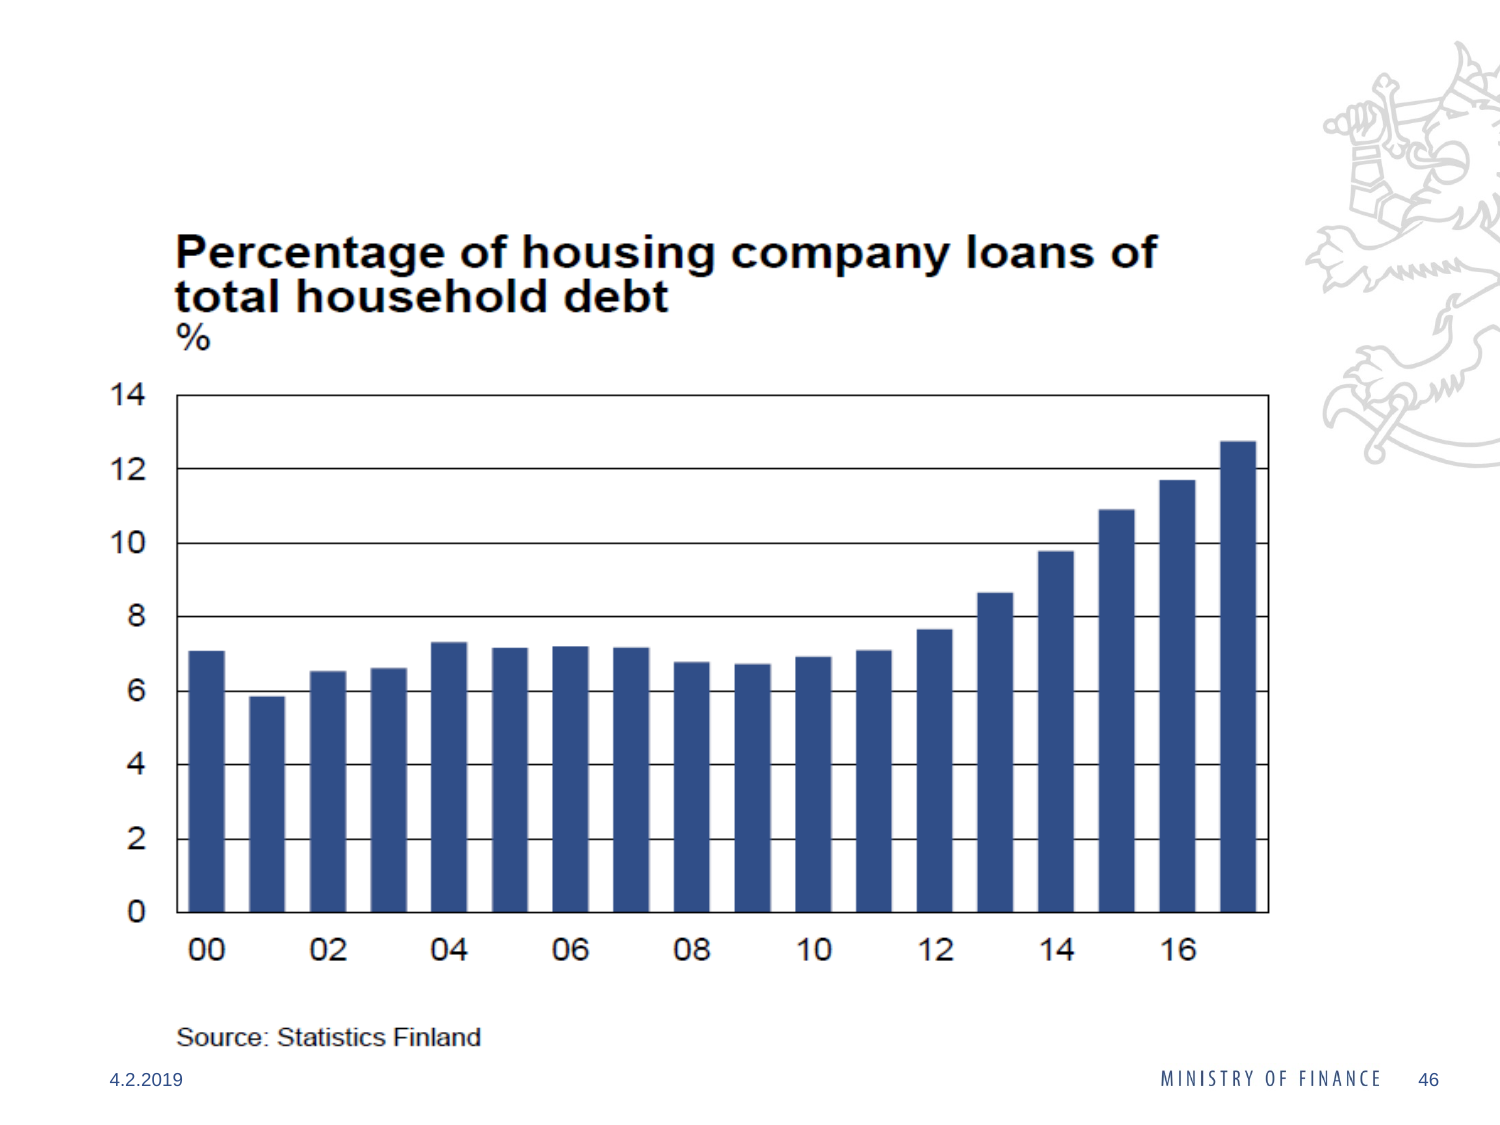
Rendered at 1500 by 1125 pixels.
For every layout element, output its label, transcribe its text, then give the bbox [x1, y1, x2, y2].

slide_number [94, 1063, 255, 1103]
picture [1095, 1063, 1376, 1093]
slide_number 46 [1376, 1054, 1455, 1103]
picture [94, 0, 1500, 1055]
